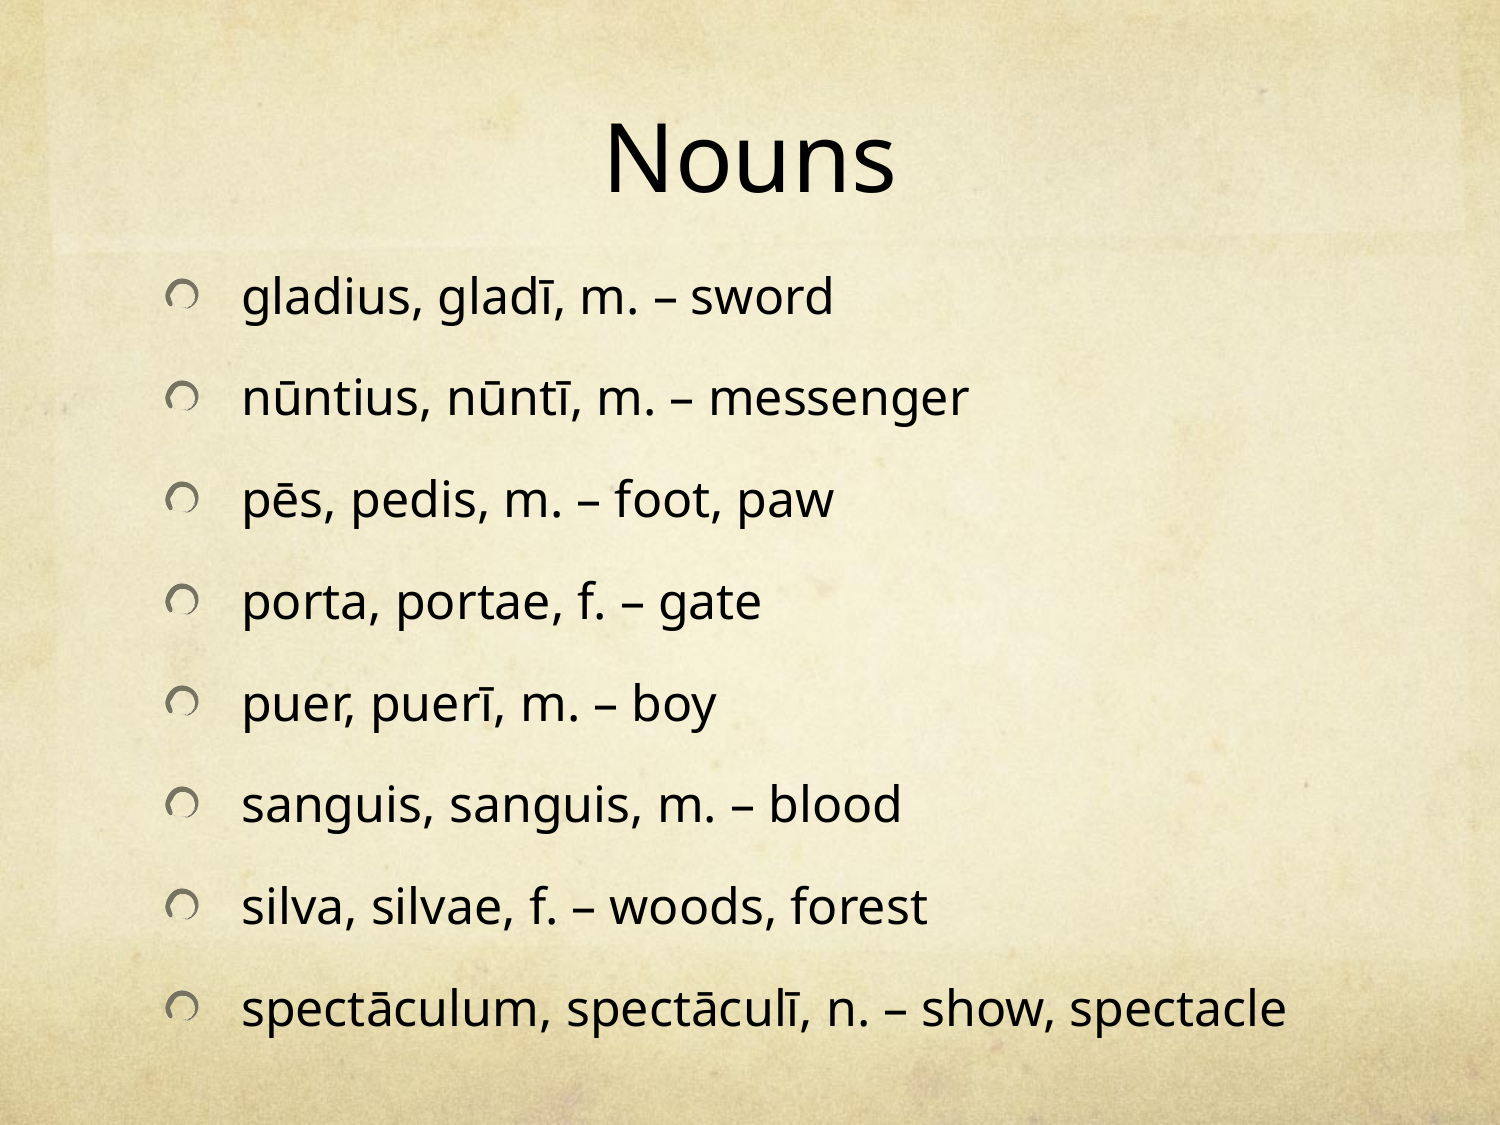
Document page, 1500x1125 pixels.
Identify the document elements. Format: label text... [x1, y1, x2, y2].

list gladius, gladī, m. – sword nūntius, nūntī, m. – messenger pēs, pedis, m. – foot, paw porta, portae, f. – gate puer, puerī, m. – boy sanguis, sanguis, m. – blood silva, silvae, f. – woods, forest spectāculum, spectāculī, n. – show, spectacle [150, 256, 1350, 1076]
title Nouns [150, 82, 1350, 225]
picture [0, 0, 1500, 1125]
